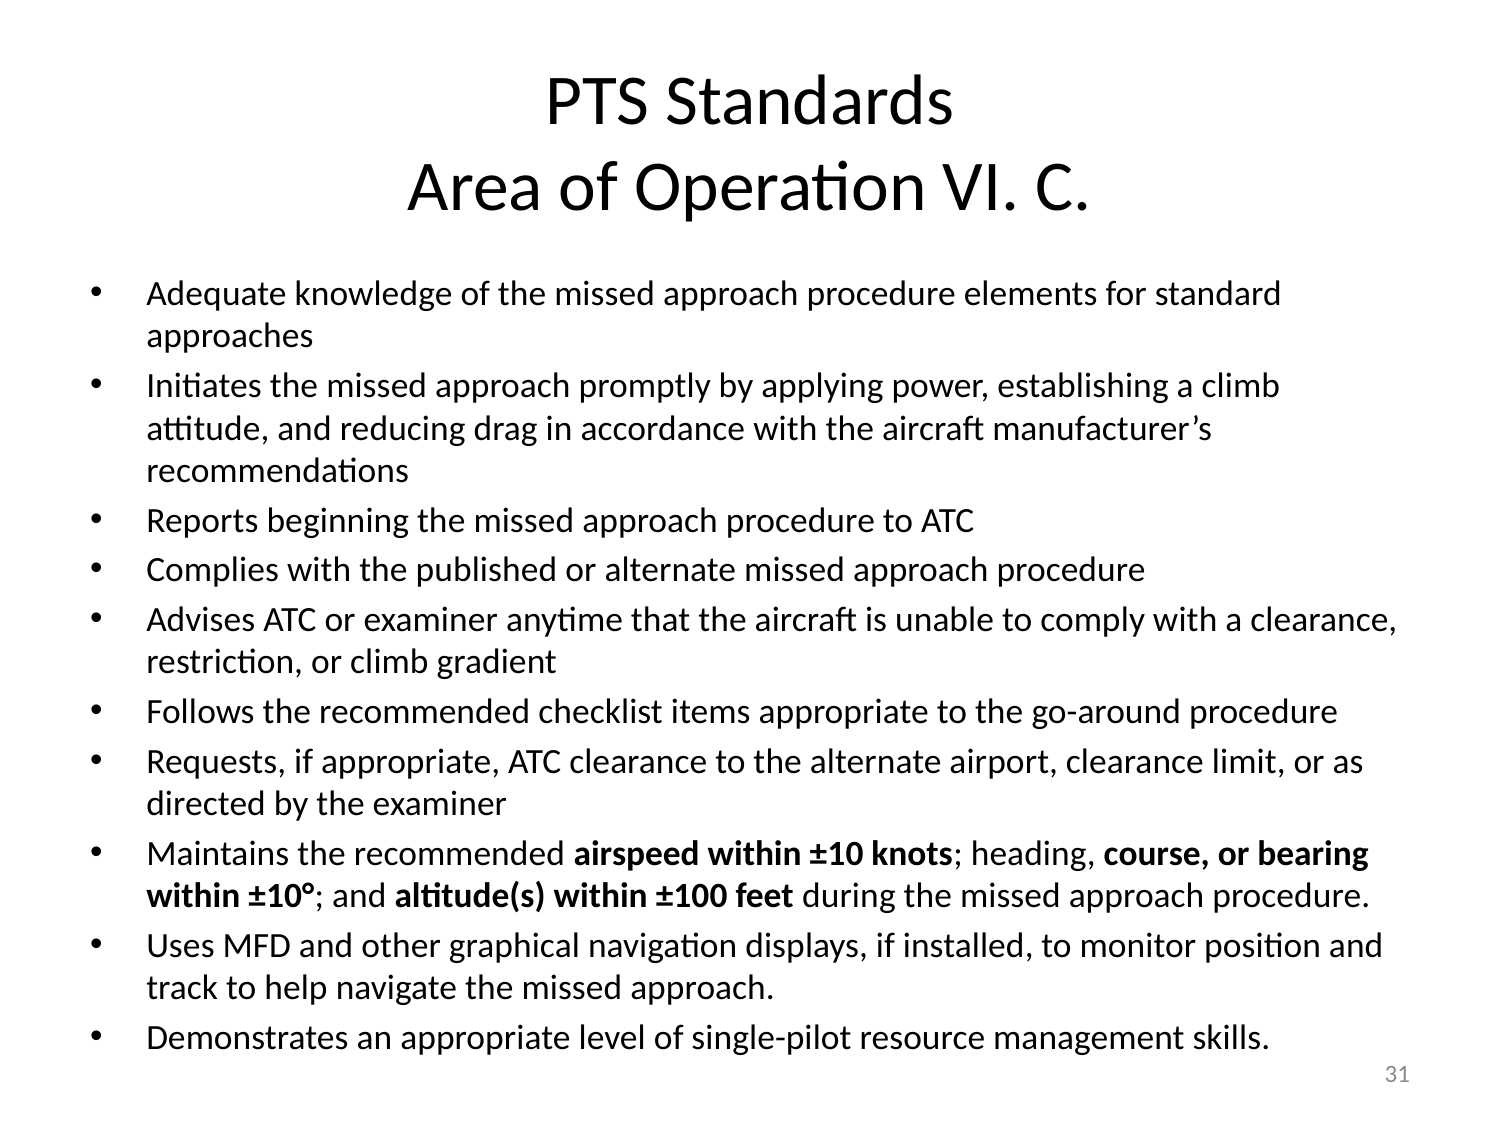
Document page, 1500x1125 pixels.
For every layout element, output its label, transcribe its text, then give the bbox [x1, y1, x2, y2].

title PTS Standards Area of Operation VI. C. [75, 45, 1425, 233]
list Adequate knowledge of the missed approach procedure elements for standard approaches Initiates the missed approach promptly by applying power, establishing a climb attitude, and reducing drag in accordance with the aircraft manufacturer’s recommendations Reports beginning the missed approach procedure to ATC Complies with the published or alternate missed approach procedure Advises ATC or examiner anytime that the aircraft is unable to comply with a clearance, restriction, or climb gradient Follows the recommended checklist items appropriate to the go-around procedure Requests, if appropriate, ATC clearance to the alternate airport, clearance limit, or as directed by the examiner Maintains the recommended airspeed within ±10 knots; heading, course, or bearing within ±10°; and altitude(s) within ±100 feet during the missed approach procedure. Uses MFD and other graphical navigation displays, if installed, to monitor position and track to help navigate the missed approach. Demonstrates an appropriate level of single-pilot resource management skills. [75, 262, 1425, 1005]
slide_number 31 [1074, 1042, 1425, 1103]
